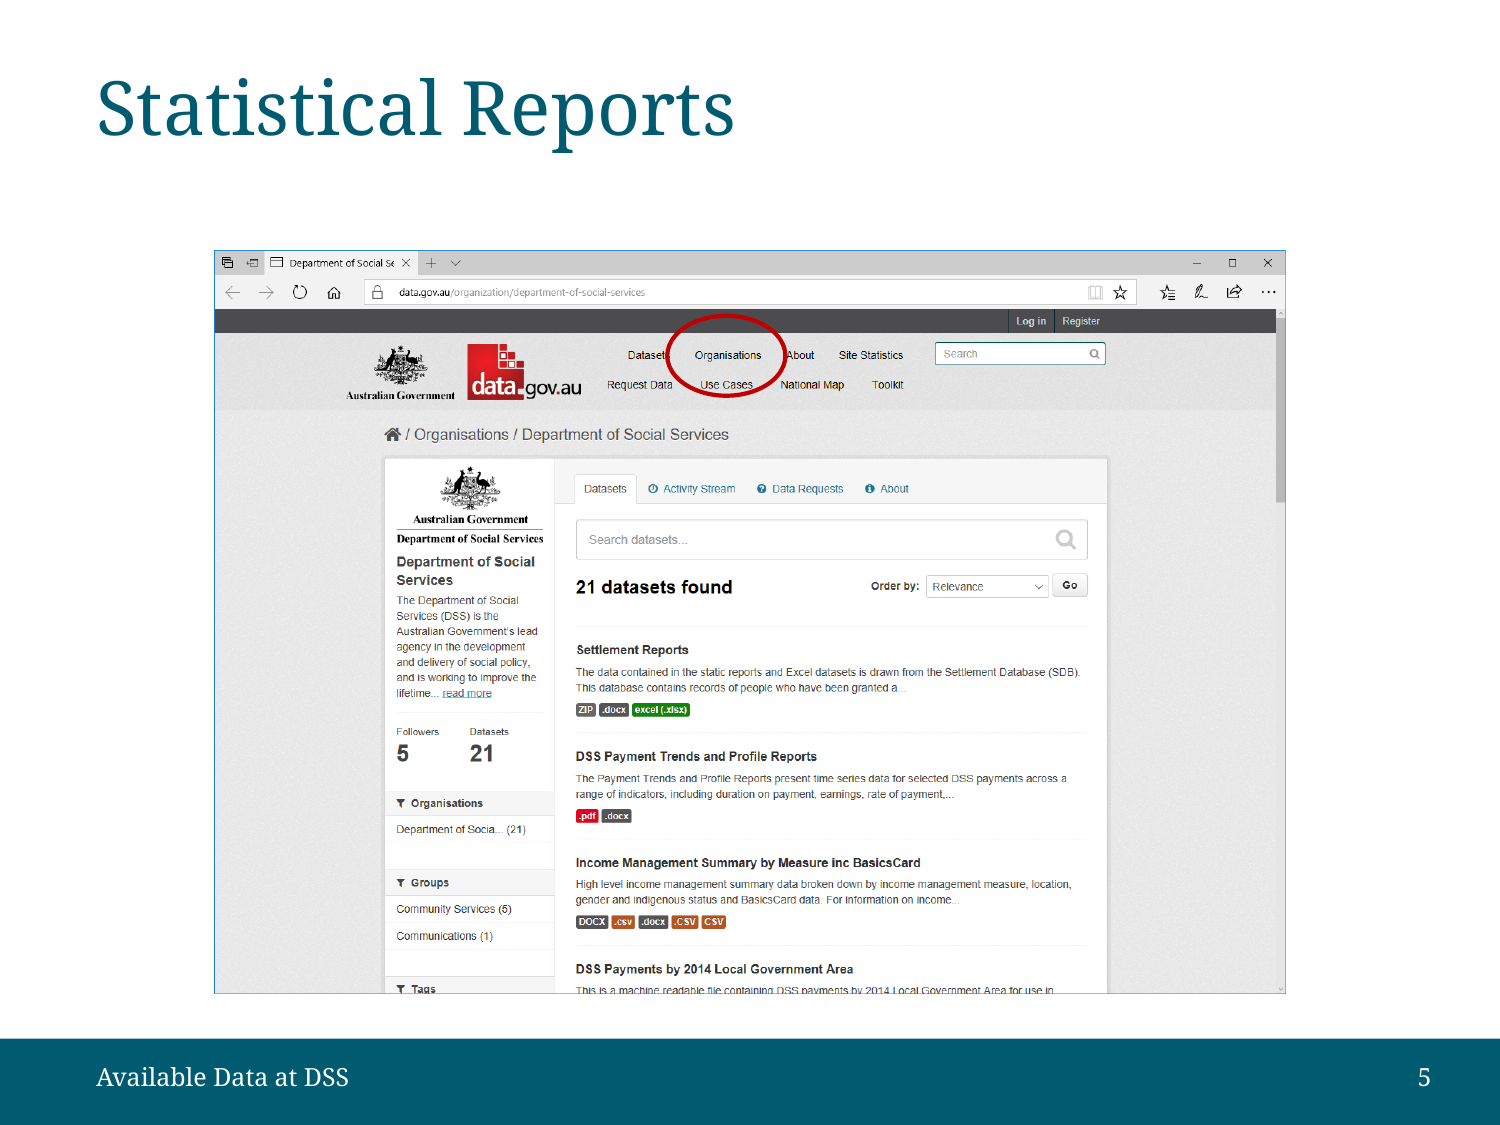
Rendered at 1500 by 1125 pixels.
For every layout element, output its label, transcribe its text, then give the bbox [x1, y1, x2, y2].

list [213, 250, 1287, 994]
footer Available Data at DSS [96, 1048, 1164, 1109]
title Statistical Reports [96, 77, 1404, 244]
slide_number 5 [1341, 1048, 1432, 1109]
